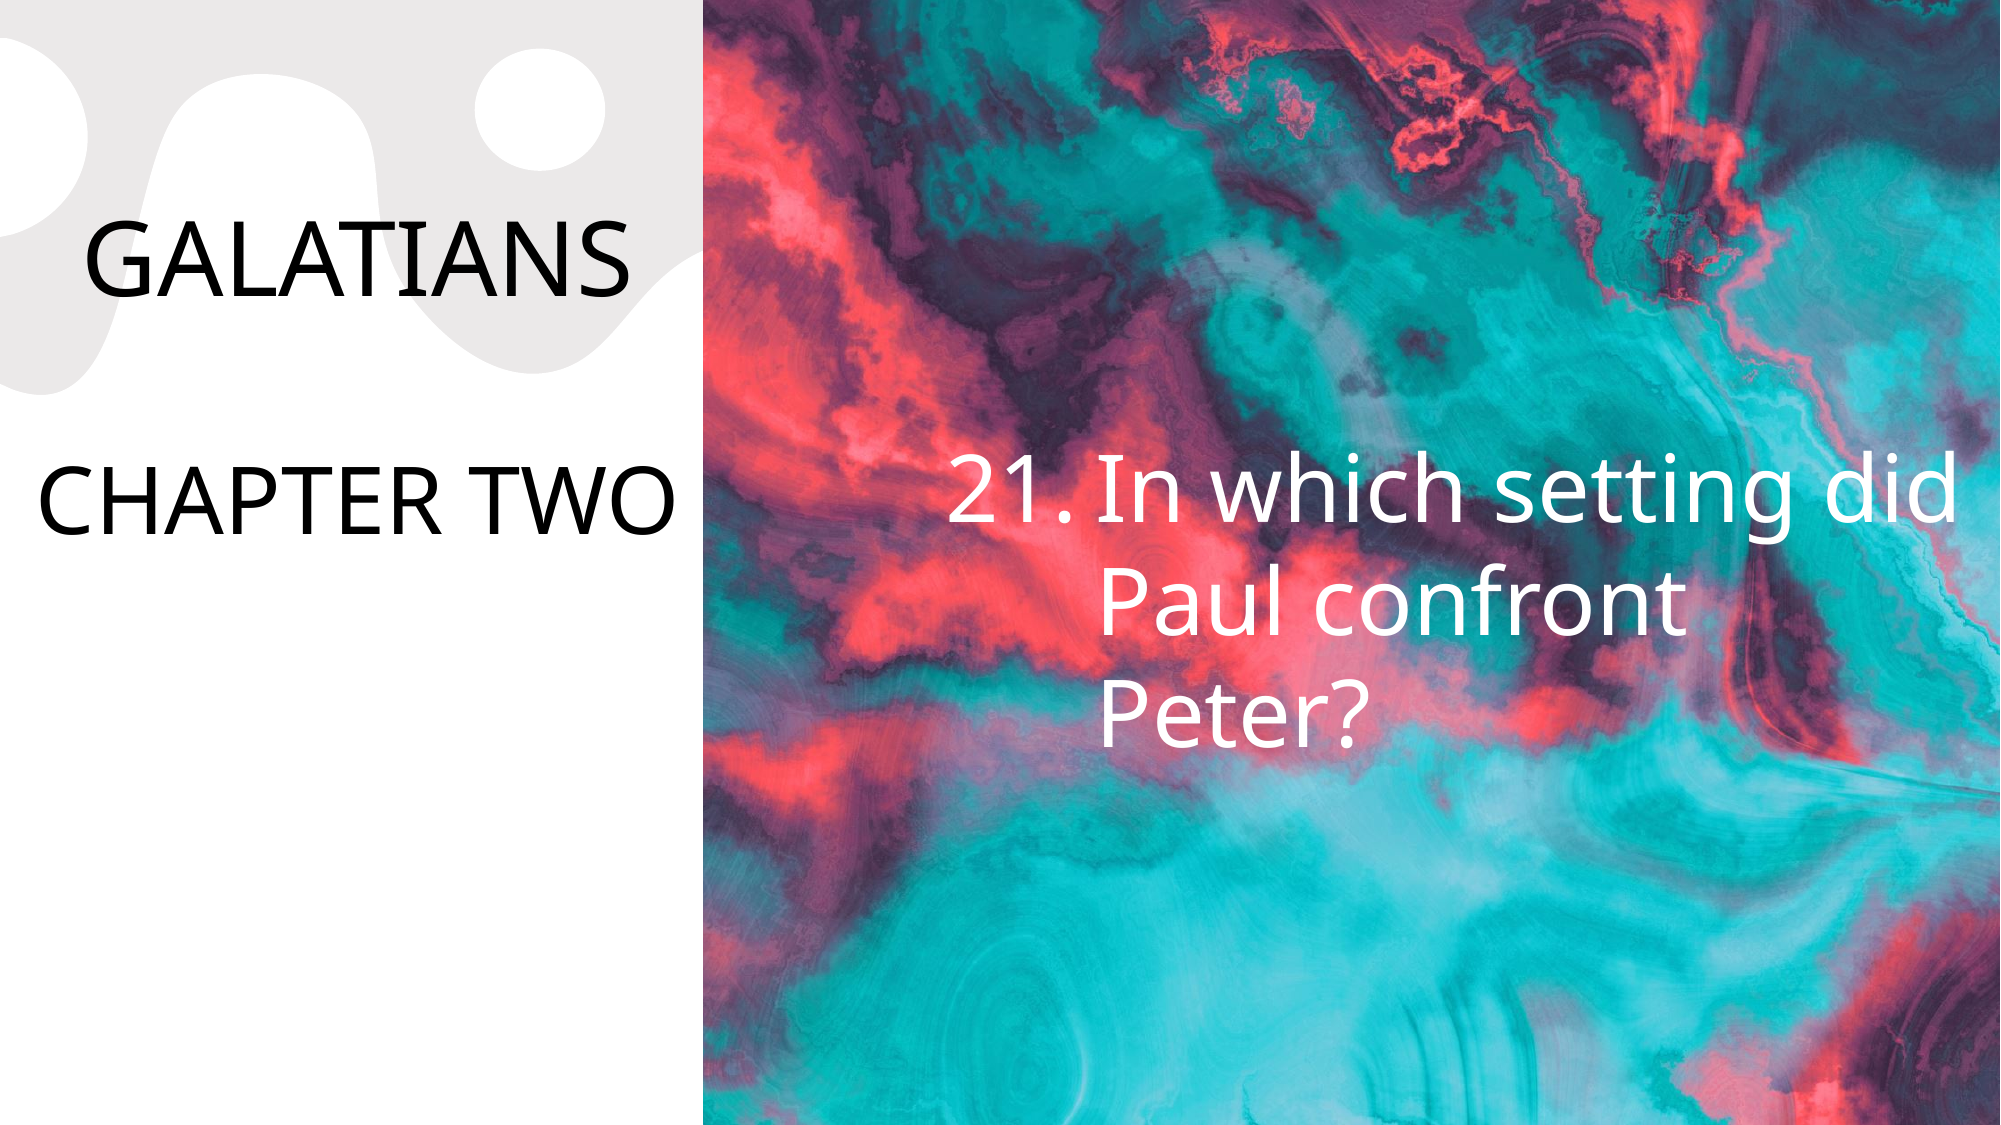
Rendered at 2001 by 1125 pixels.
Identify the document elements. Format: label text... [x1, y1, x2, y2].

subtitle Chapter Two [13, 421, 703, 563]
title GALATIANS [13, 184, 703, 325]
picture [703, 0, 2000, 1125]
